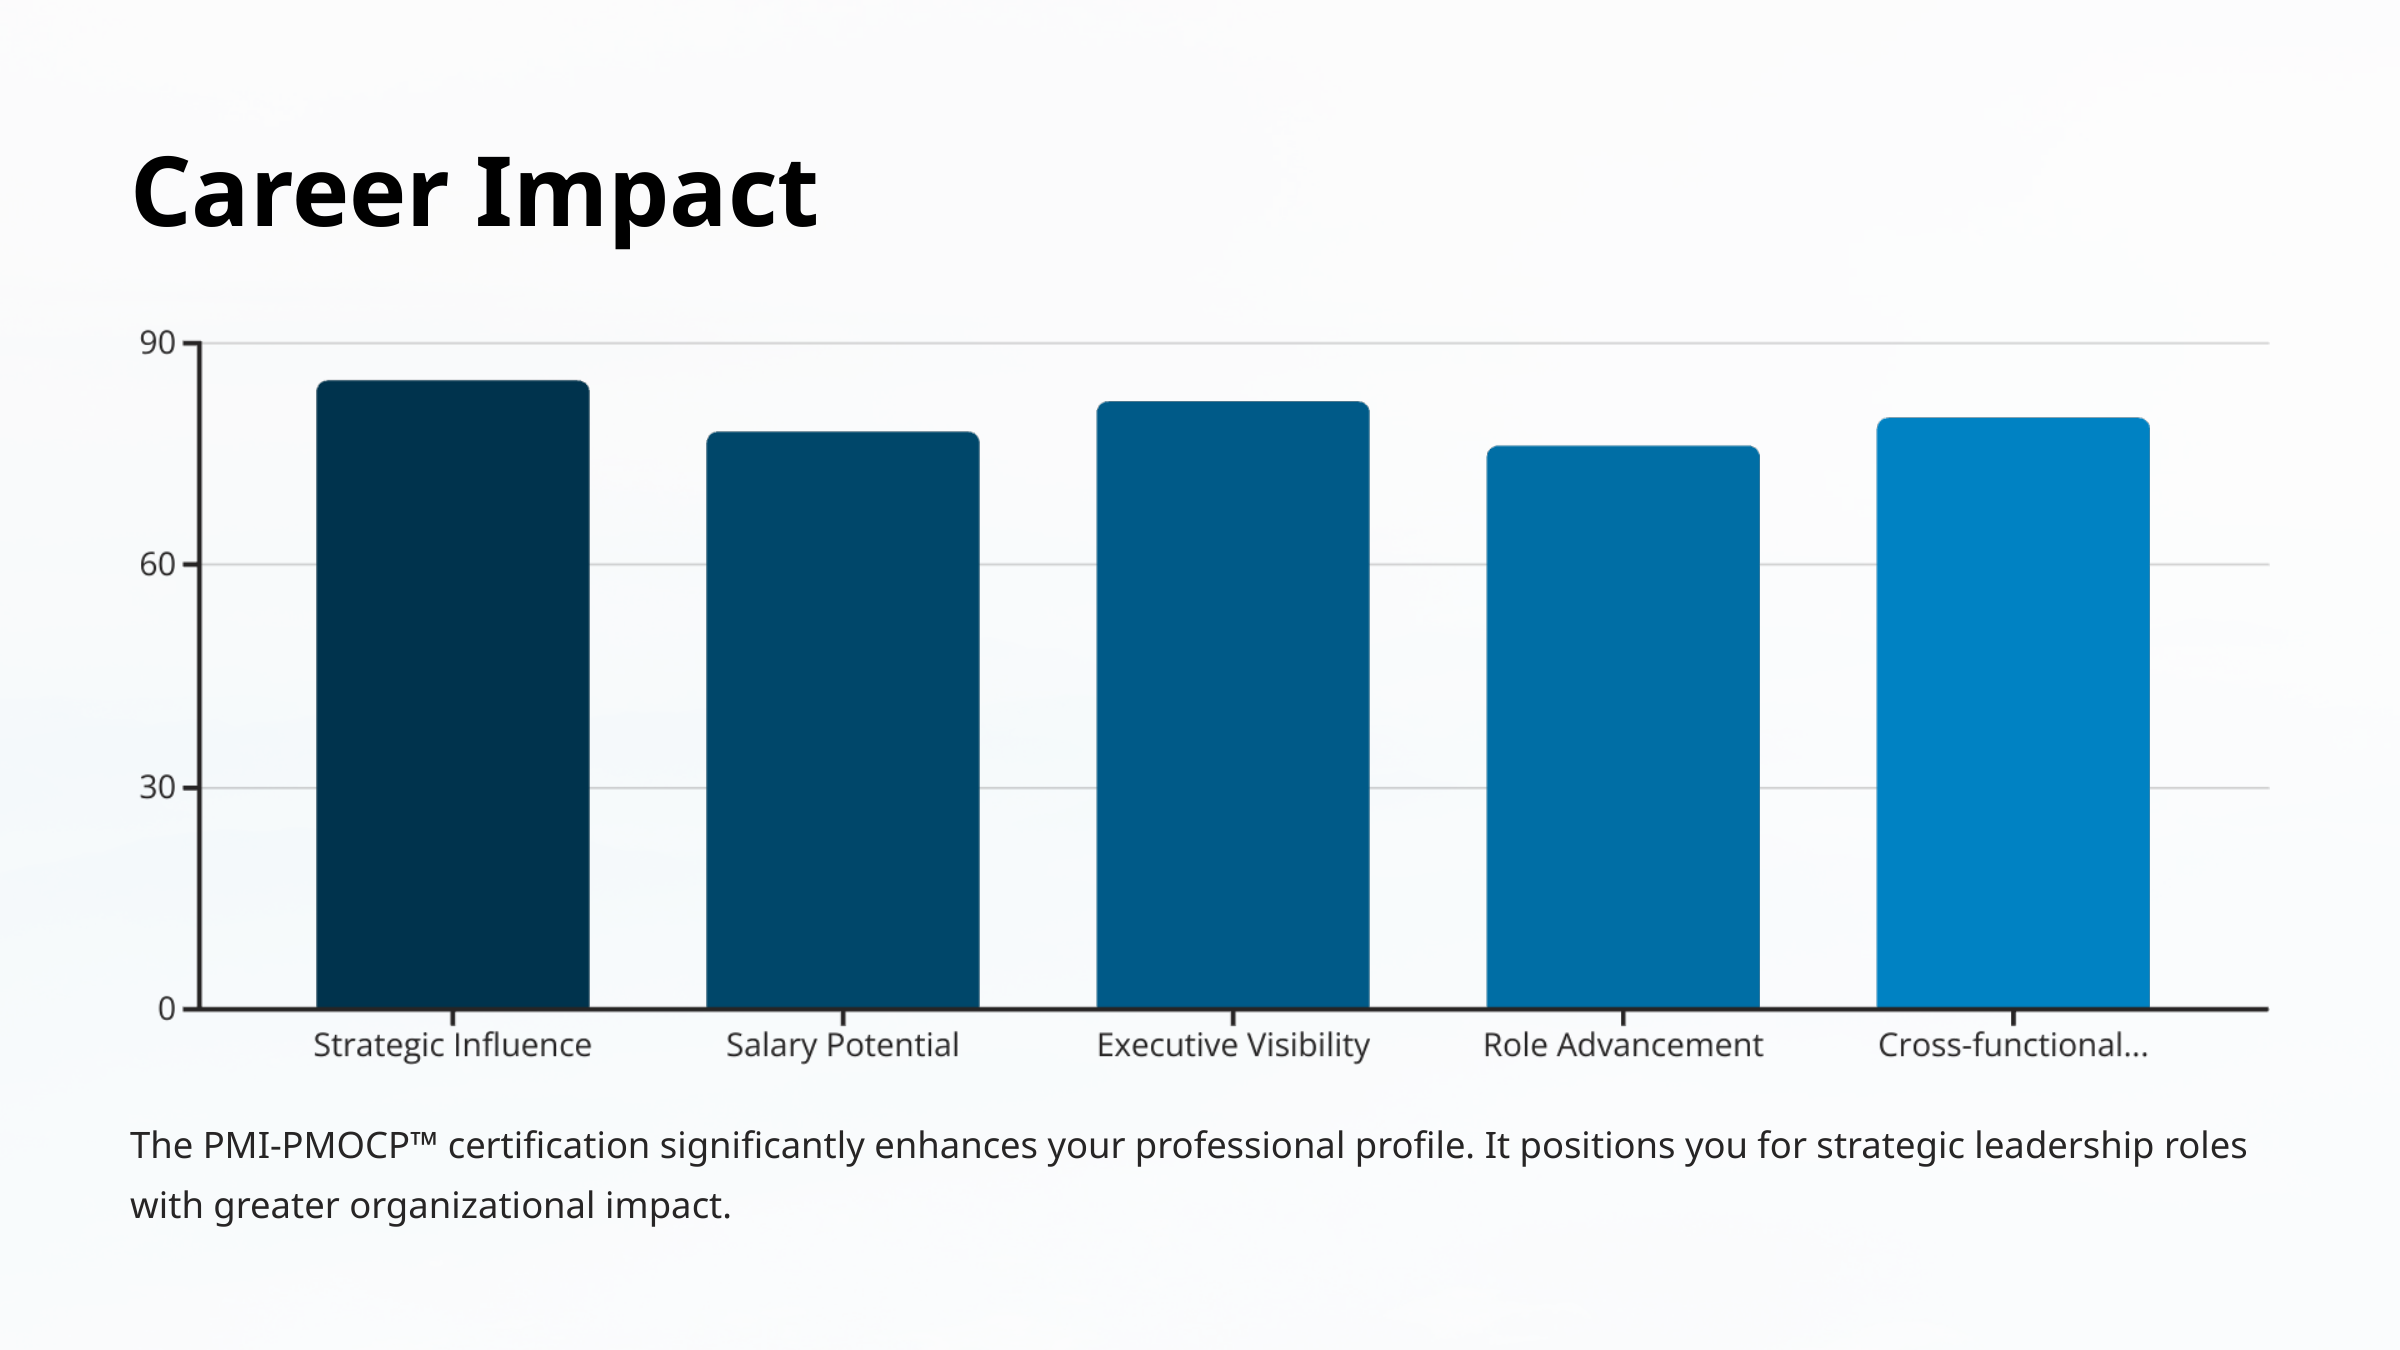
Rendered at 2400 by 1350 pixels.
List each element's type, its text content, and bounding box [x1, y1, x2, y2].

text_box Career Impact [130, 124, 1107, 247]
picture [130, 320, 2270, 1065]
text_box The PMI-PMOCP™ certification significantly enhances your professional profile. It positions you for strategic leadership roles with greater organizational impact. [130, 1106, 2270, 1226]
